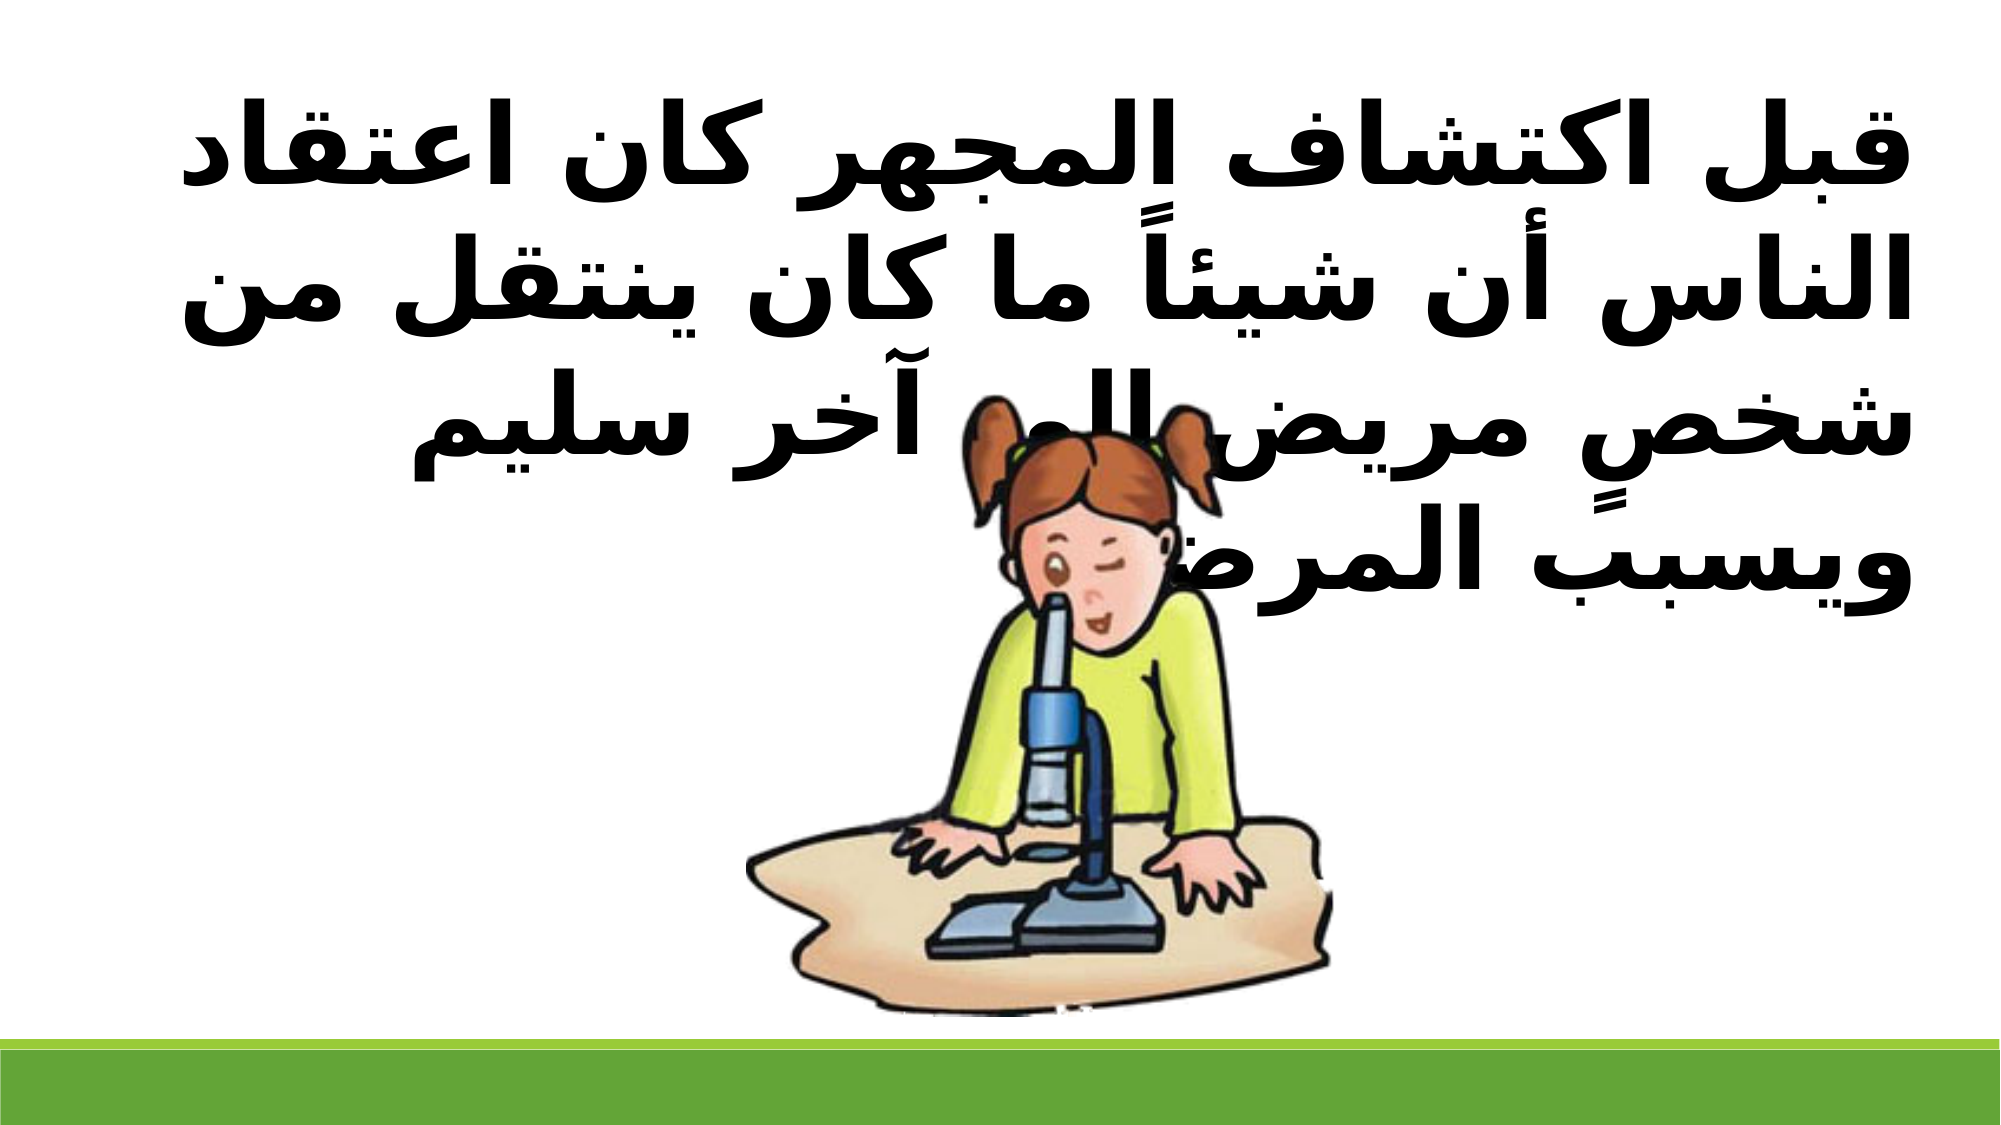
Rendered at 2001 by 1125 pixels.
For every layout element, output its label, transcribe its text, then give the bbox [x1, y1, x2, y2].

text_box قبل اكتشاف المجهر كان اعتقاد الناس أن شيئاً ما كان ينتقل من شخصٍ مريض إلى آخر سليم ويسبب المرض. [146, 64, 1935, 620]
picture [745, 394, 1336, 1018]
